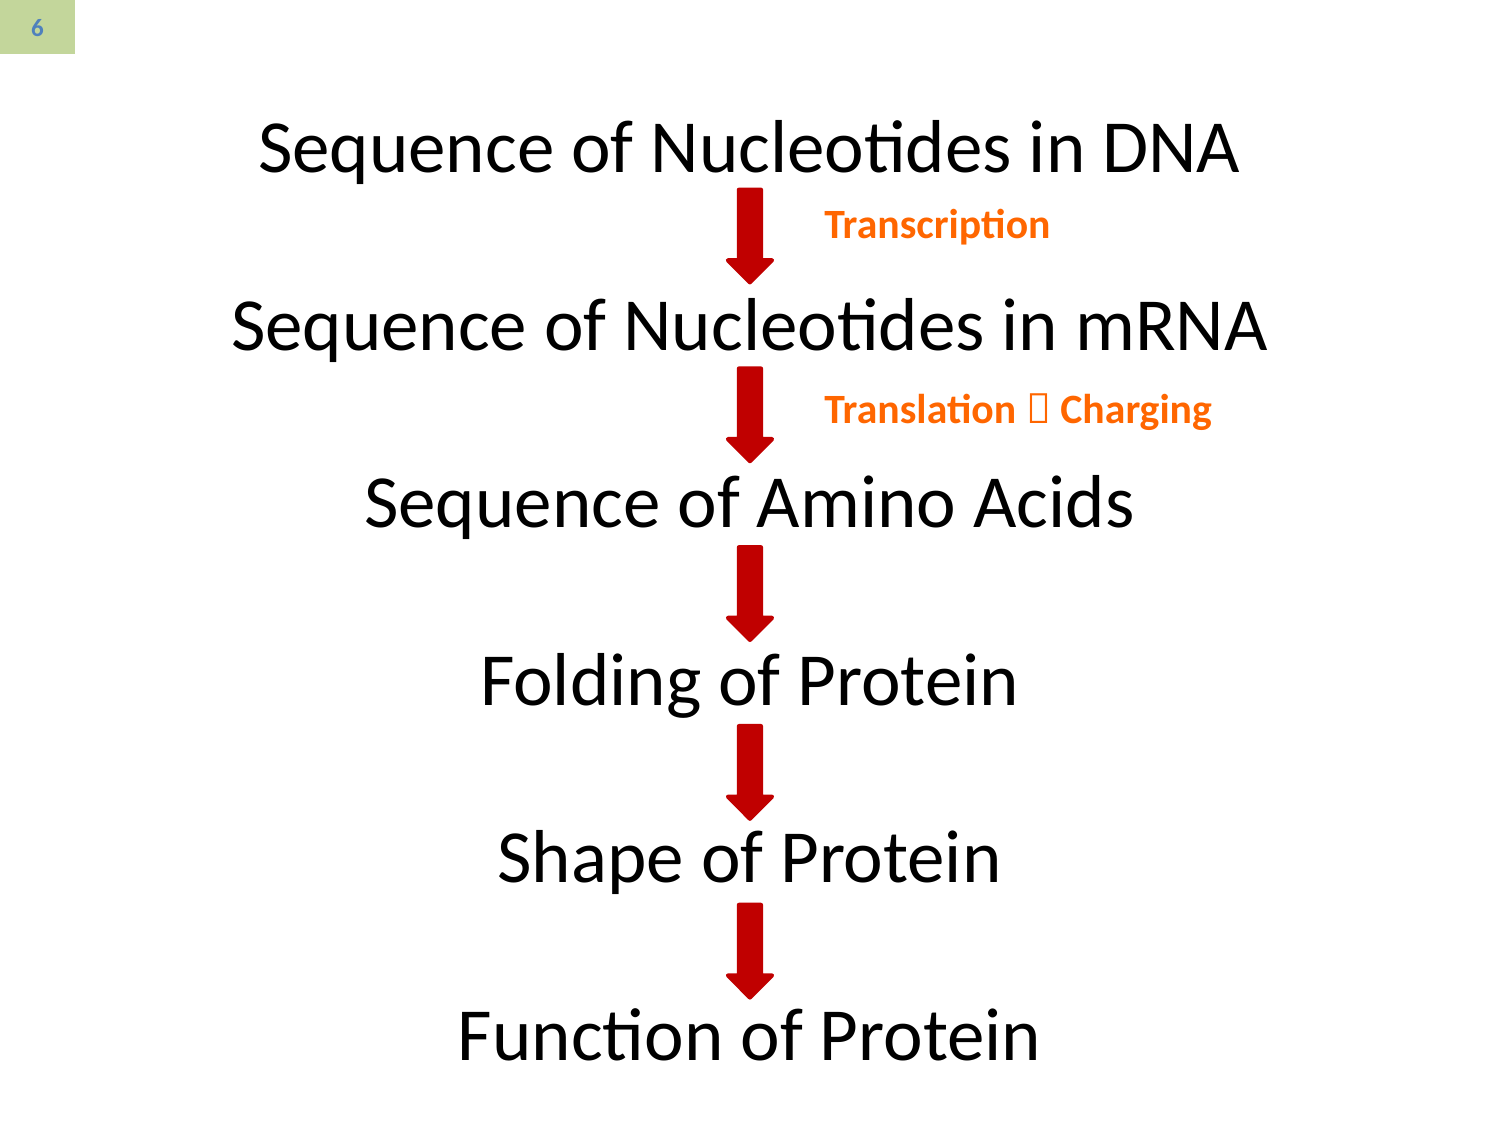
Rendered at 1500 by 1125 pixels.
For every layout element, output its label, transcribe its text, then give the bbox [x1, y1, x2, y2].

text_box [725, 723, 774, 821]
text_box [725, 187, 774, 285]
text_box Translation  Charging [809, 374, 1334, 439]
text_box Sequence of Nucleotides in DNA Sequence of Nucleotides in mRNA Sequence of Amino Acids Folding of Protein Shape of Protein Function of Protein [166, 90, 1334, 1083]
text_box [725, 366, 774, 464]
text_box [725, 545, 774, 643]
text_box Transcription [809, 189, 1073, 255]
text_box [725, 902, 774, 1000]
